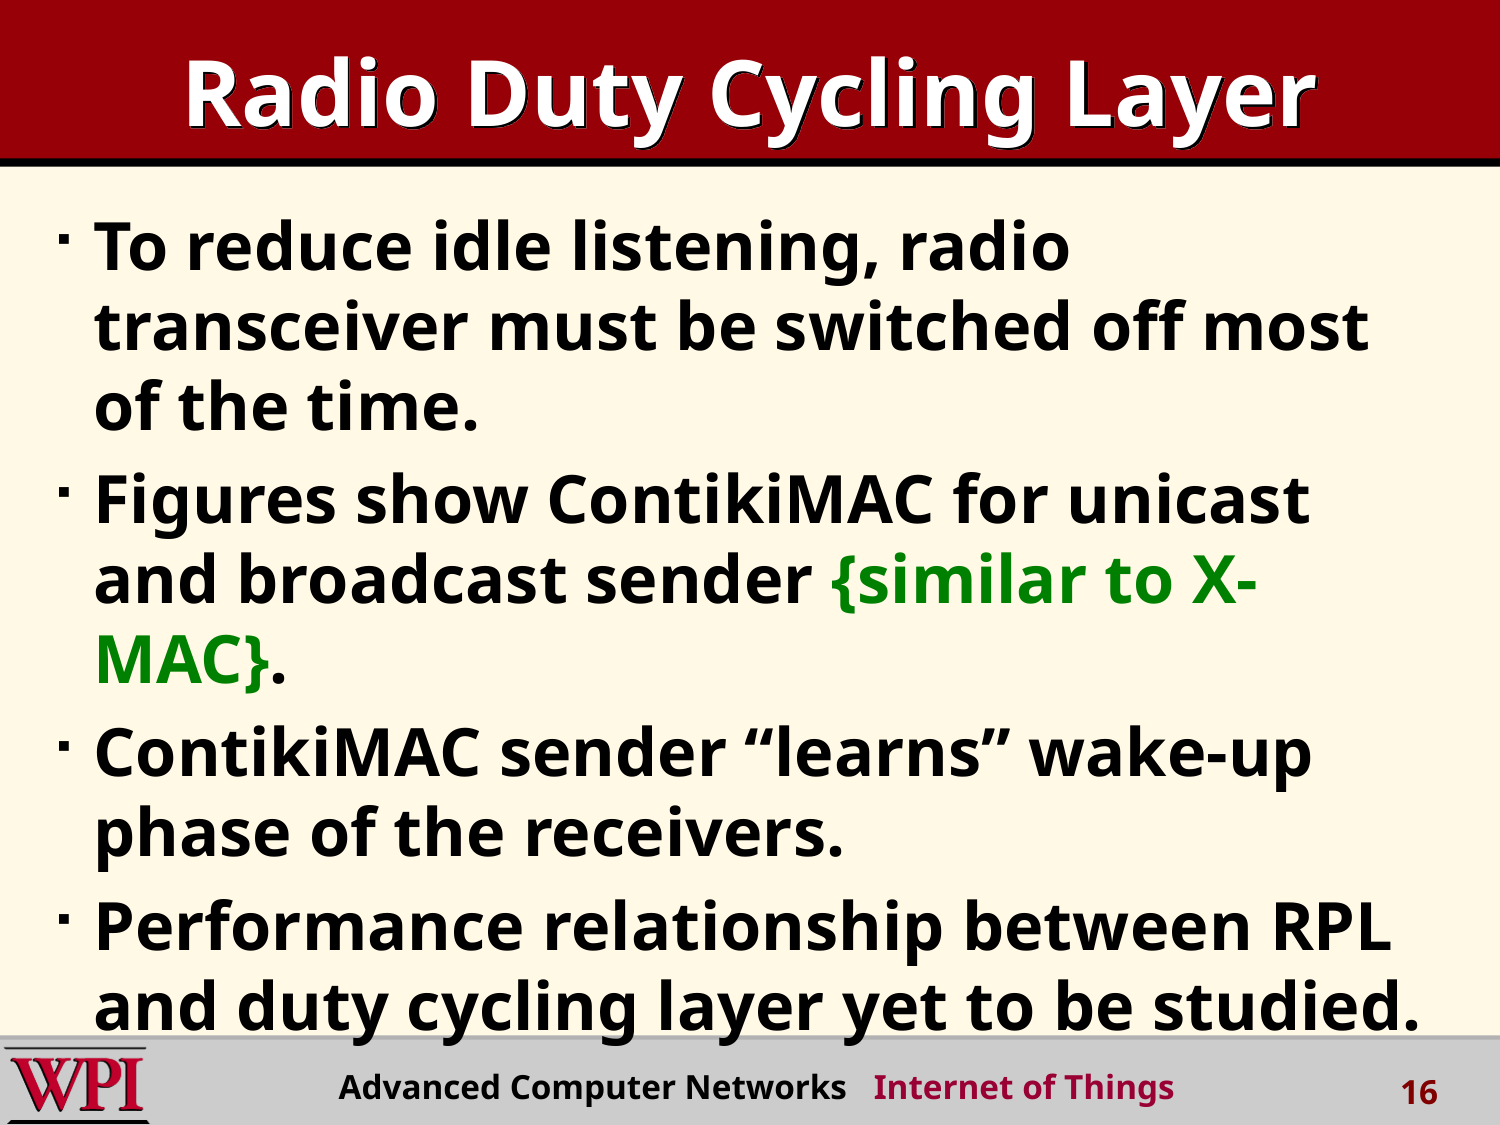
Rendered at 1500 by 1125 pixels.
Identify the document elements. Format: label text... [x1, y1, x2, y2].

picture [0, 167, 1500, 1035]
slide_number 16 [1344, 1063, 1495, 1102]
title Radio Duty Cycling Layer [29, 18, 1471, 150]
picture [0, 0, 1500, 158]
list To reduce idle listening, radio transceiver must be switched off most of the time. Figures show ContikiMAC for unicast and broadcast sender {similar to X-MAC}. ContikiMAC sender “learns” wake-up phase of the receivers. Performance relationship between RPL and duty cycling layer yet to be studied. [41, 196, 1448, 1036]
picture [0, 1040, 1500, 1125]
footer Advanced Computer Networks Internet of Things [210, 1058, 1304, 1107]
